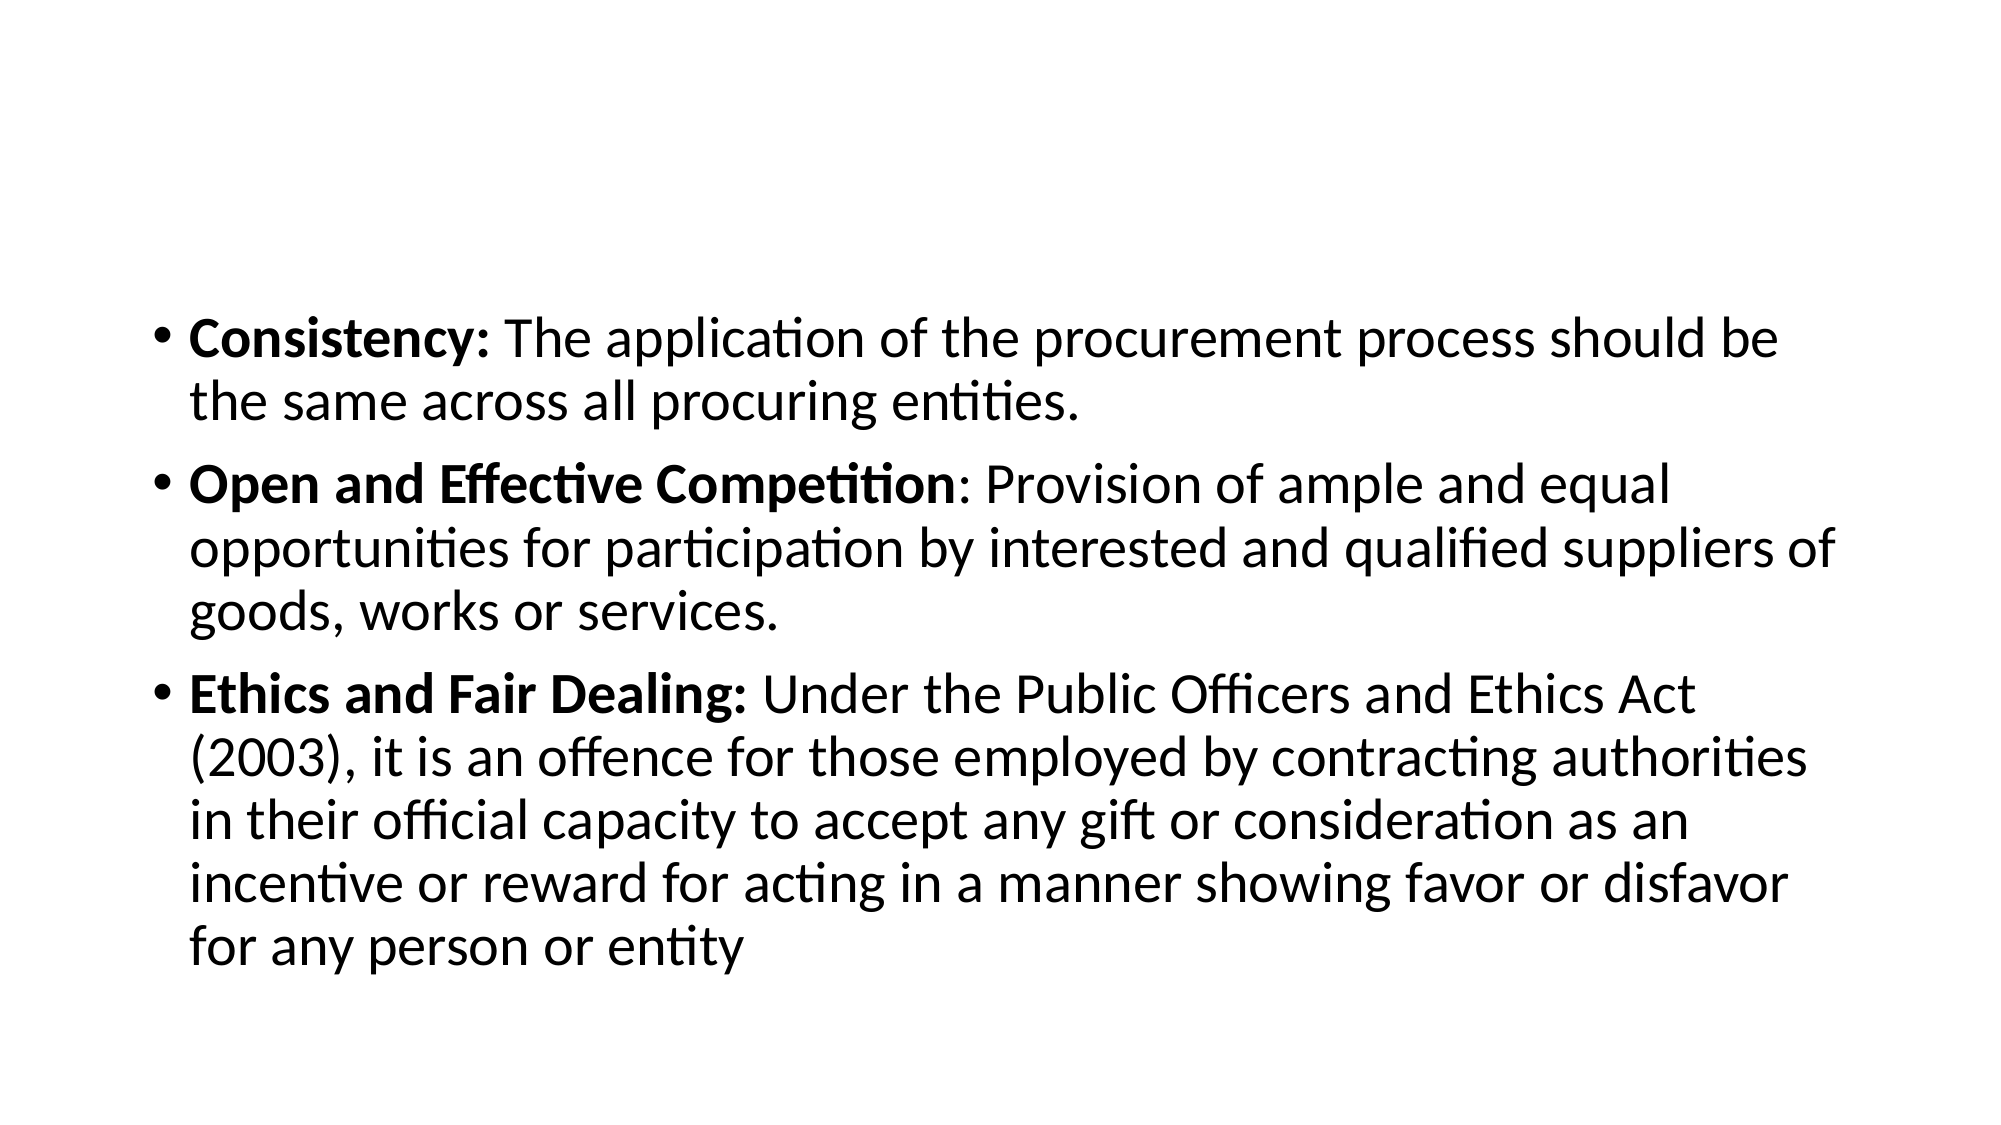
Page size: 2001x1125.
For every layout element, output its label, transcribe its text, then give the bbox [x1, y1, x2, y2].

list Consistency: The application of the procurement process should be the same across all procuring entities. Open and Effective Competition: Provision of ample and equal opportunities for participation by interested and qualified suppliers of goods, works or services. Ethics and Fair Dealing: Under the Public Officers and Ethics Act (2003), it is an offence for those employed by contracting authorities in their official capacity to accept any gift or consideration as an incentive or reward for acting in a manner showing favor or disfavor for any person or entity [137, 299, 1863, 1014]
